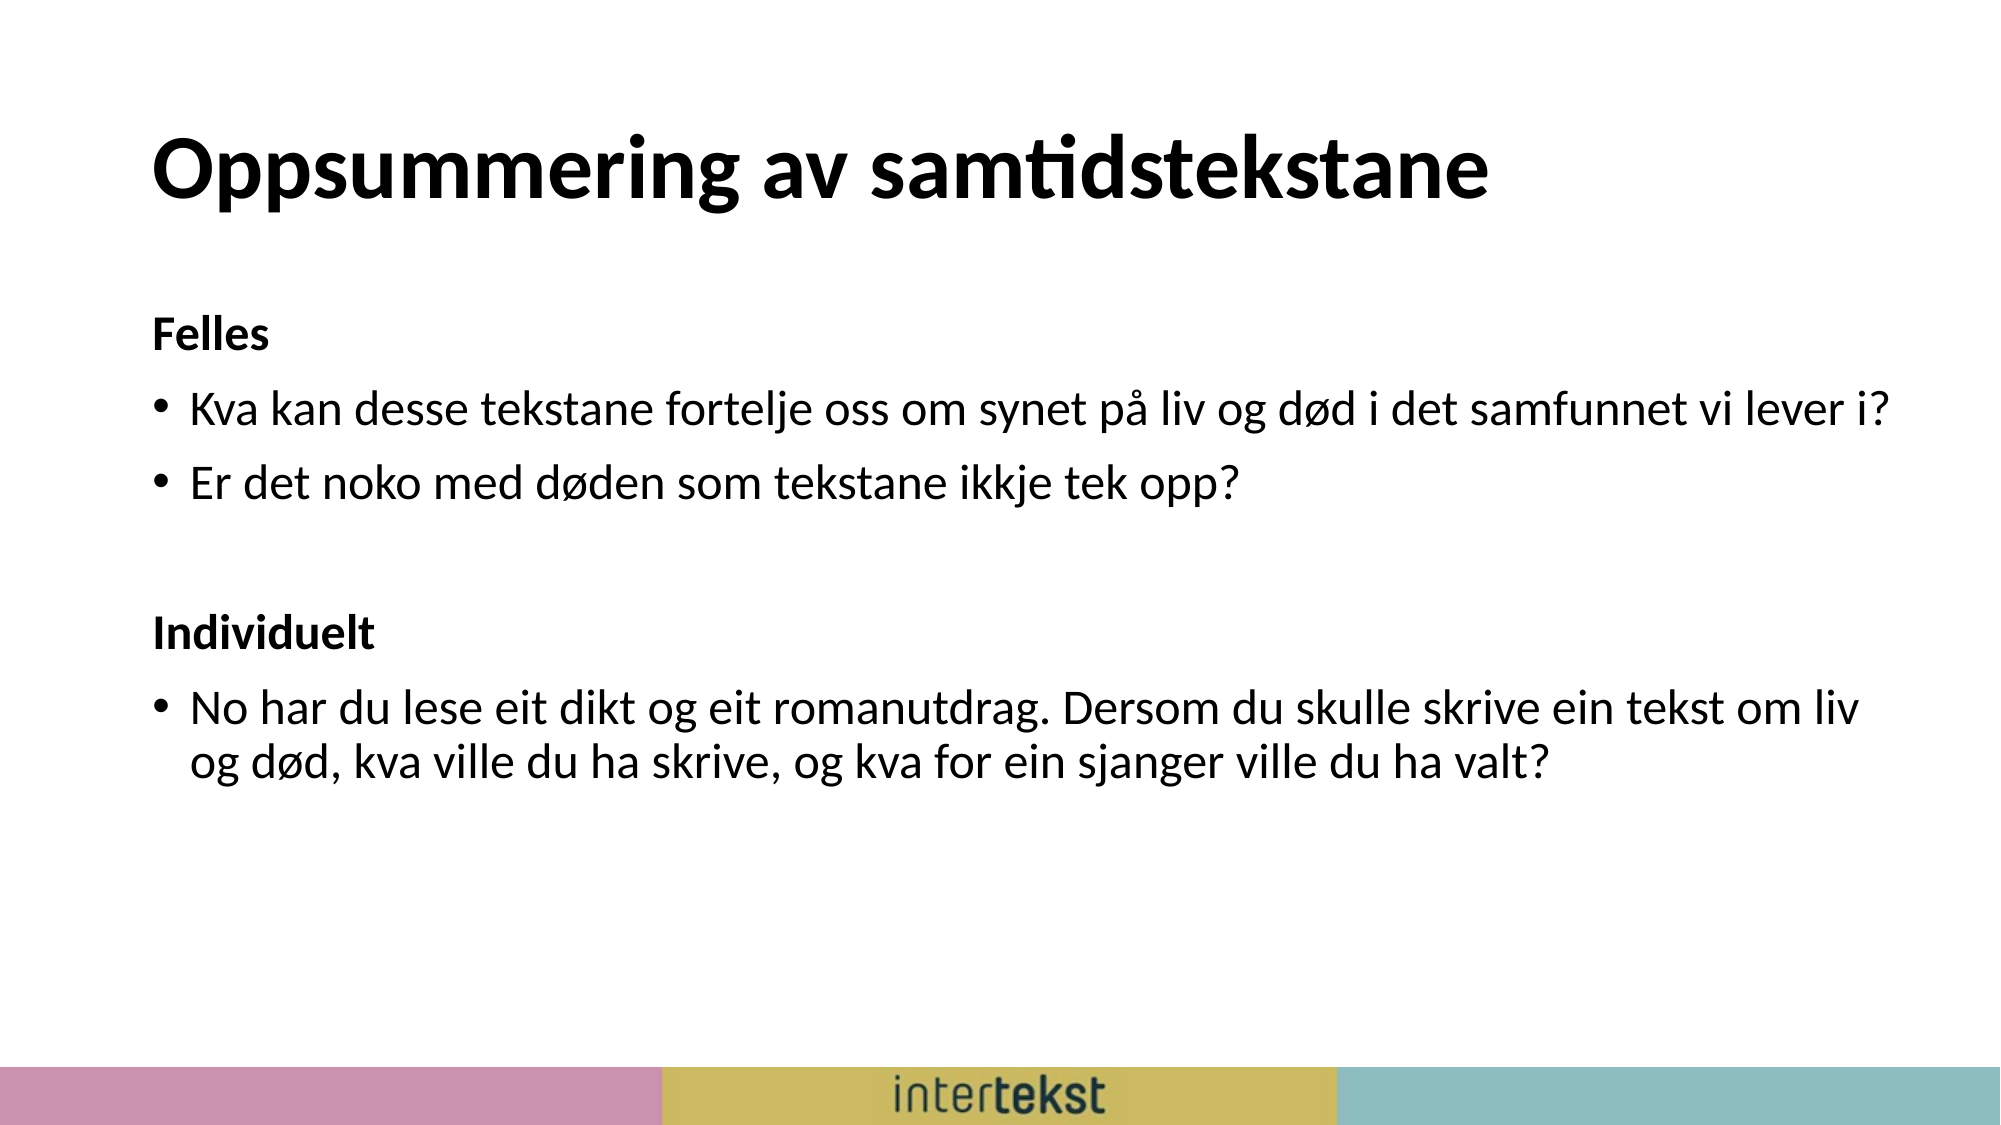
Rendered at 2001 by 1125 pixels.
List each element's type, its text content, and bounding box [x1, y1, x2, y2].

list Felles Kva kan desse tekstane fortelje oss om synet på liv og død i det samfunnet vi lever i? Er det noko med døden som tekstane ikkje tek opp? Individuelt No har du lese eit dikt og eit romanutdrag. Dersom du skulle skrive ein tekst om liv og død, kva ville du ha skrive, og kva for ein sjanger ville du ha valt? [137, 299, 1913, 1014]
title Oppsummering av samtidstekstane [137, 59, 1863, 278]
picture [0, 1067, 2000, 1125]
